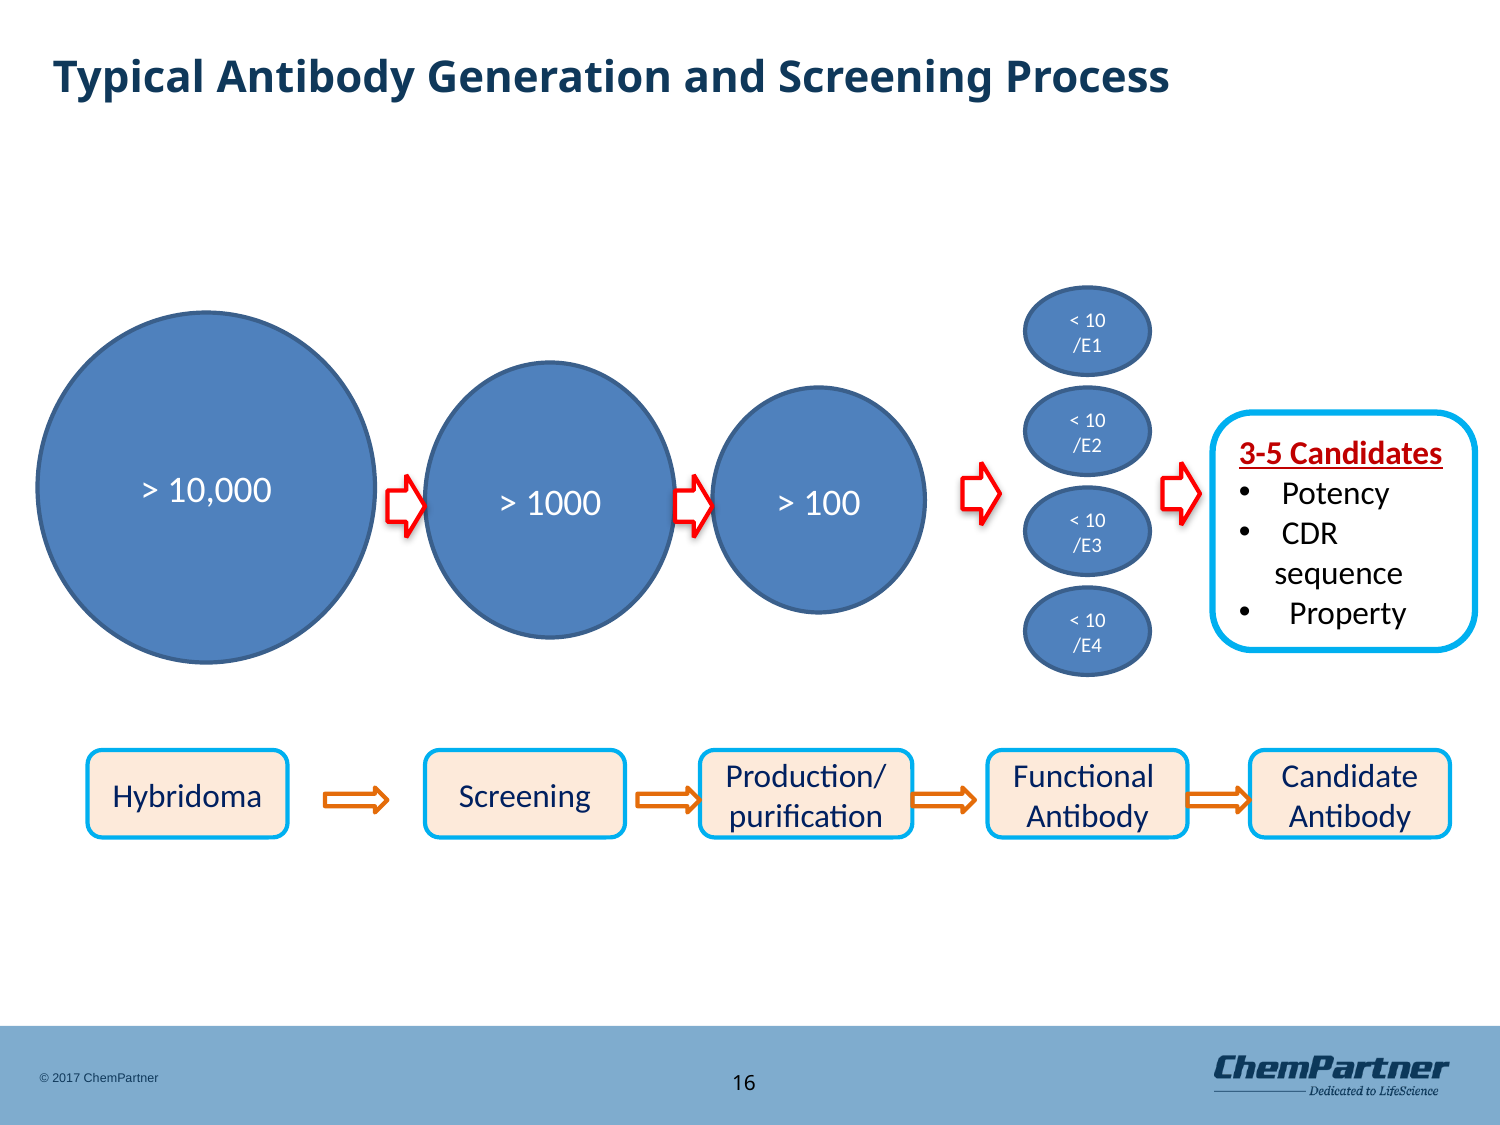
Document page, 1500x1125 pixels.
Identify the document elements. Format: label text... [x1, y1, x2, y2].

text_box < 10 /E2 [1022, 385, 1153, 478]
text_box [322, 785, 390, 815]
text_box < 10 /E3 [1022, 485, 1153, 578]
text_box < 10 /E1 [1022, 285, 1153, 378]
text_box Candidate Antibody [1247, 747, 1453, 840]
text_box Screening [422, 747, 628, 840]
text_box > 10,000 [35, 310, 378, 665]
text_box [1185, 785, 1252, 815]
text_box [635, 785, 703, 815]
text_box > 100 [710, 385, 928, 615]
text_box [387, 474, 426, 538]
text_box [910, 785, 978, 815]
picture [1214, 1055, 1450, 1096]
text_box [675, 474, 713, 538]
title Typical Antibody Generation and Screening Process [37, 0, 1451, 151]
text_box [962, 462, 1000, 525]
text_box 3-5 Candidates Potency CDR sequence Property [1212, 412, 1476, 651]
text_box > 1000 [423, 360, 677, 640]
text_box < 10 /E4 [1022, 585, 1153, 678]
text_box Production/purification [697, 747, 915, 840]
text_box [1162, 462, 1201, 525]
text_box Hybridoma [85, 747, 290, 840]
text_box Functional Antibody [985, 747, 1190, 840]
